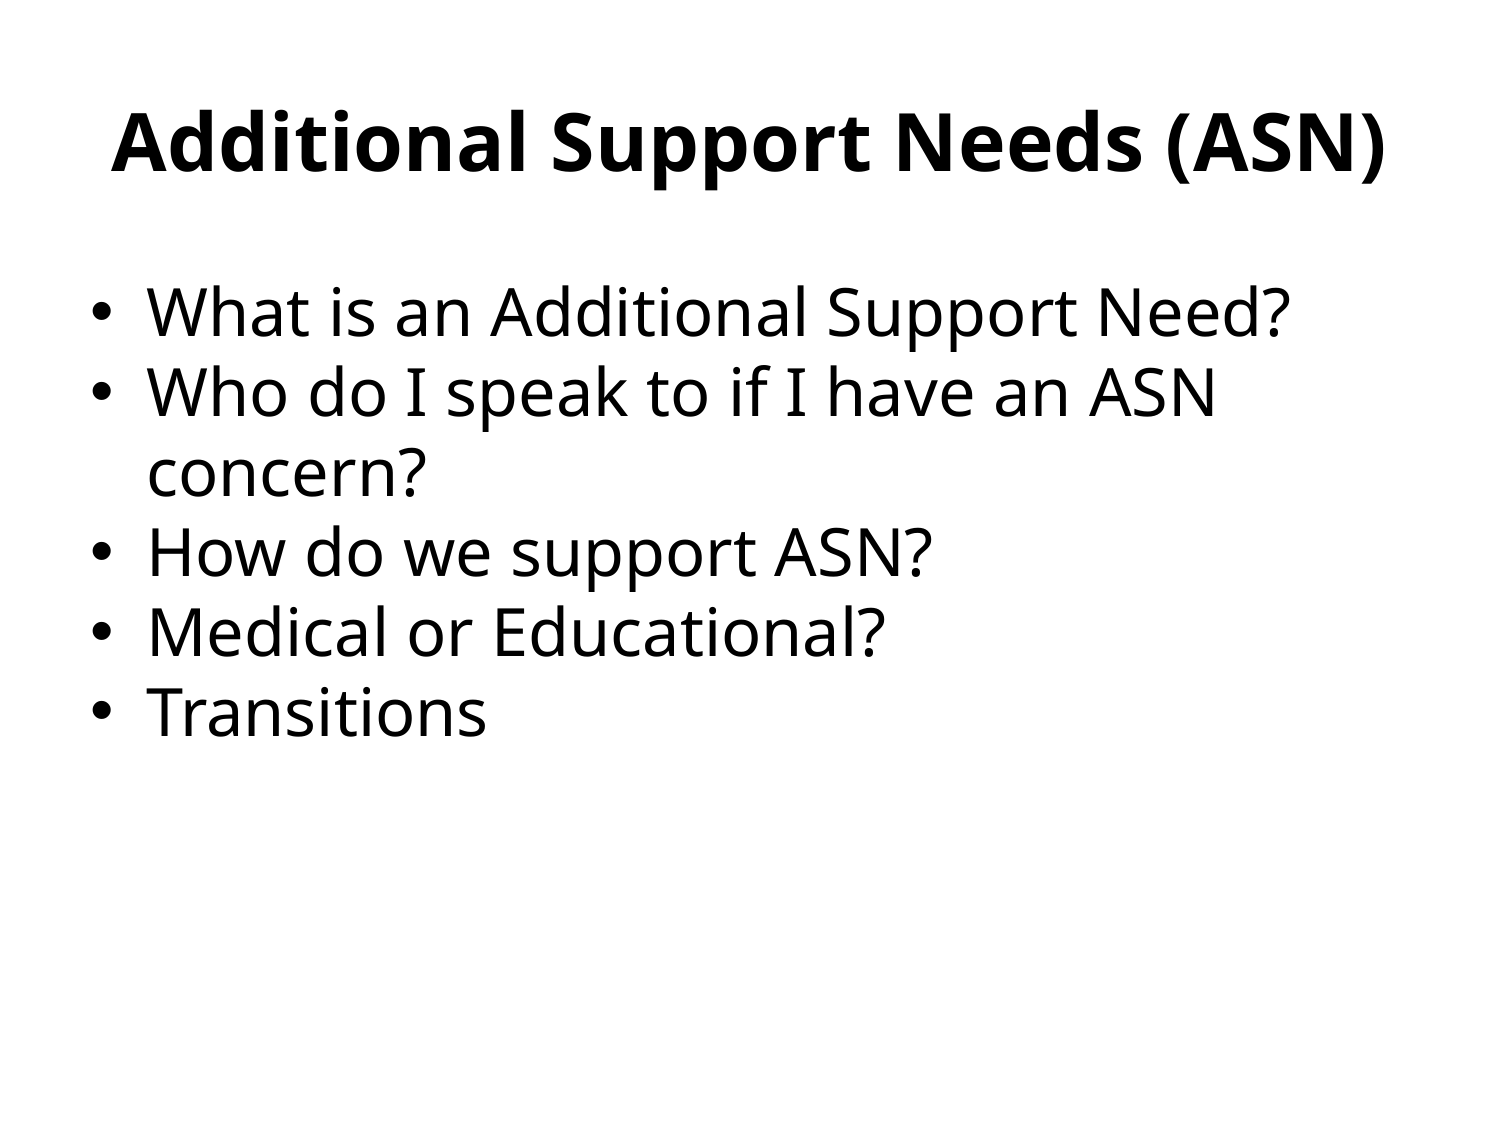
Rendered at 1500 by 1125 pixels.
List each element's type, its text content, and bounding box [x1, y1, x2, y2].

list What is an Additional Support Need? Who do I speak to if I have an ASN concern? How do we support ASN? Medical or Educational? Transitions [75, 262, 1425, 1005]
title Additional Support Needs (ASN) [75, 45, 1425, 233]
